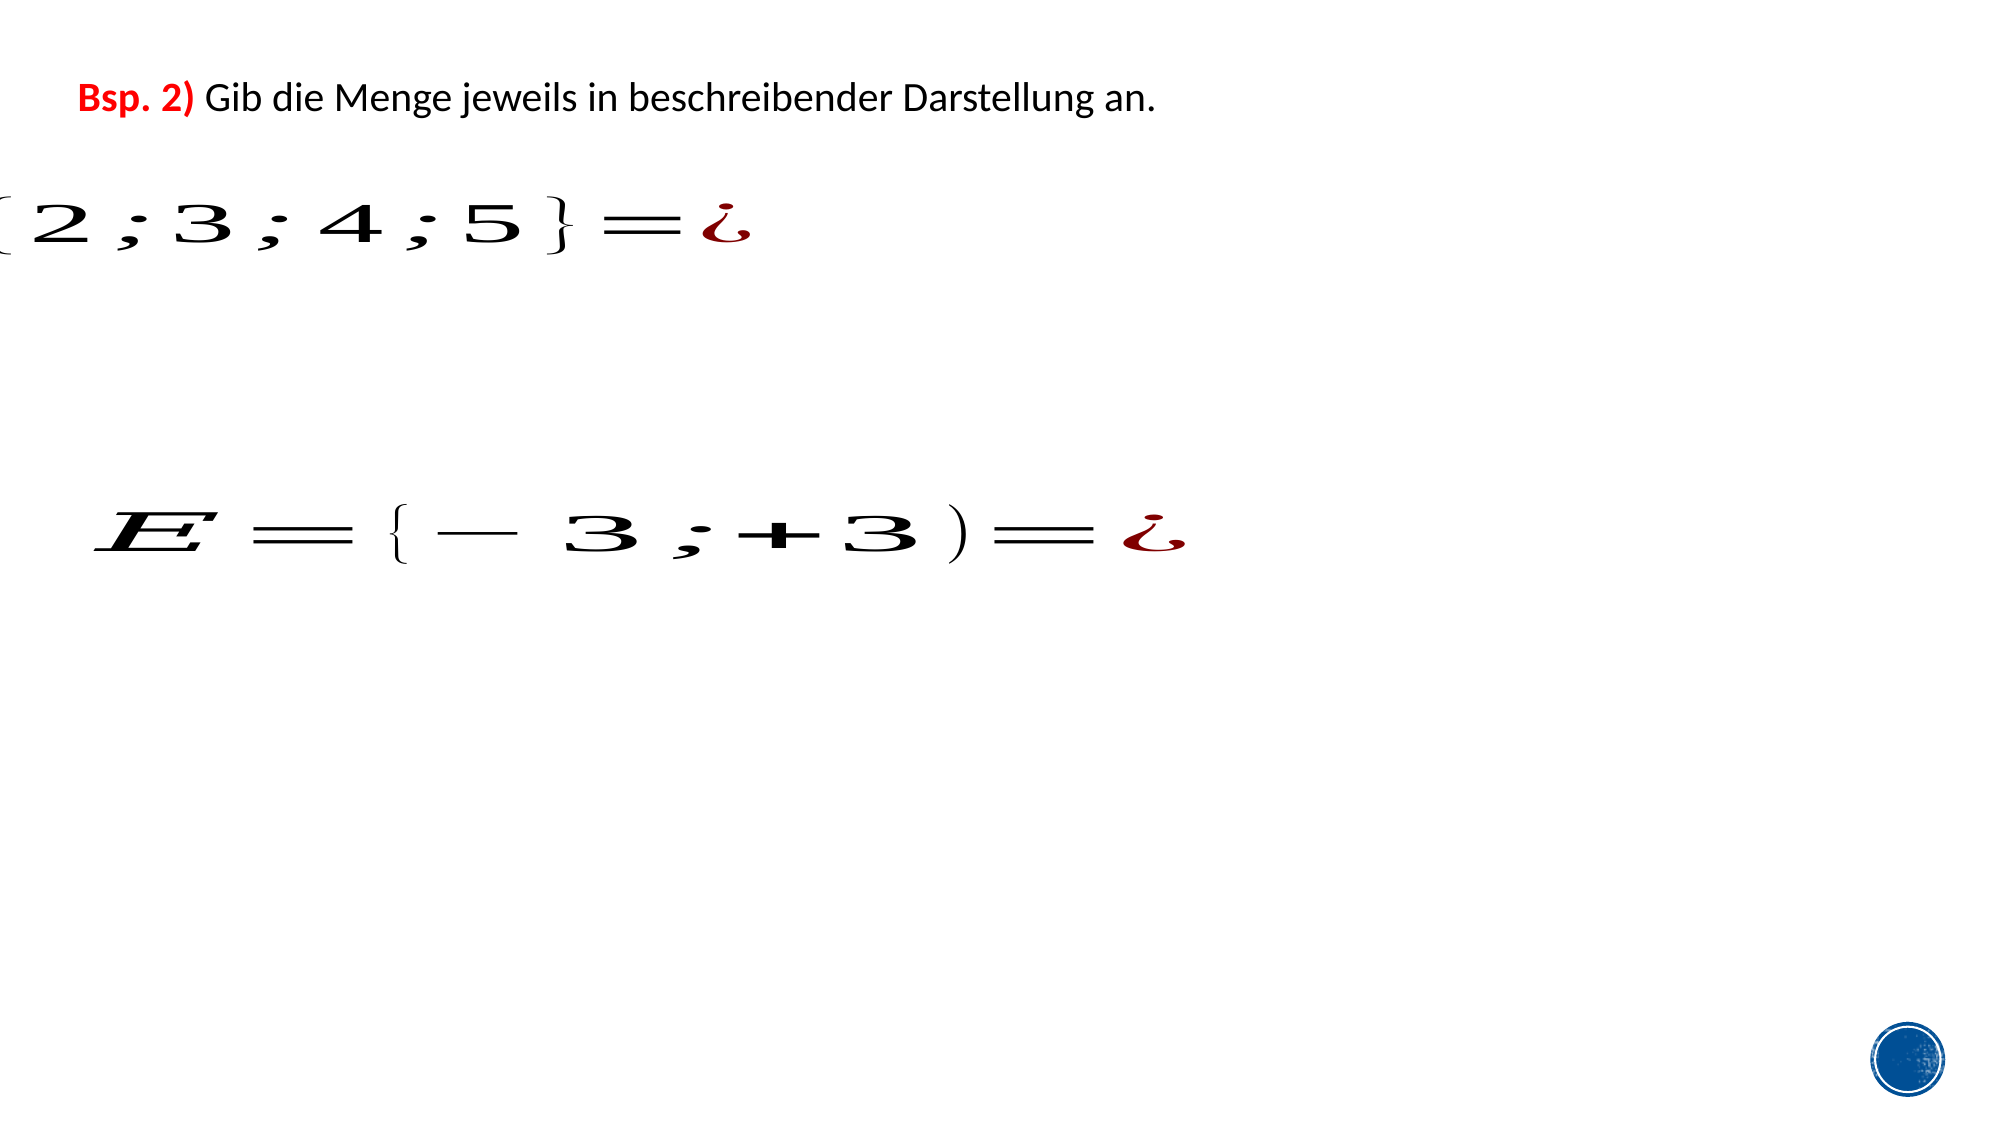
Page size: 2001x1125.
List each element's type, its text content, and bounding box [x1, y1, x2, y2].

text_box Bsp. 2) Gib die Menge jeweils in beschreibender Darstellung an. [62, 59, 1287, 128]
